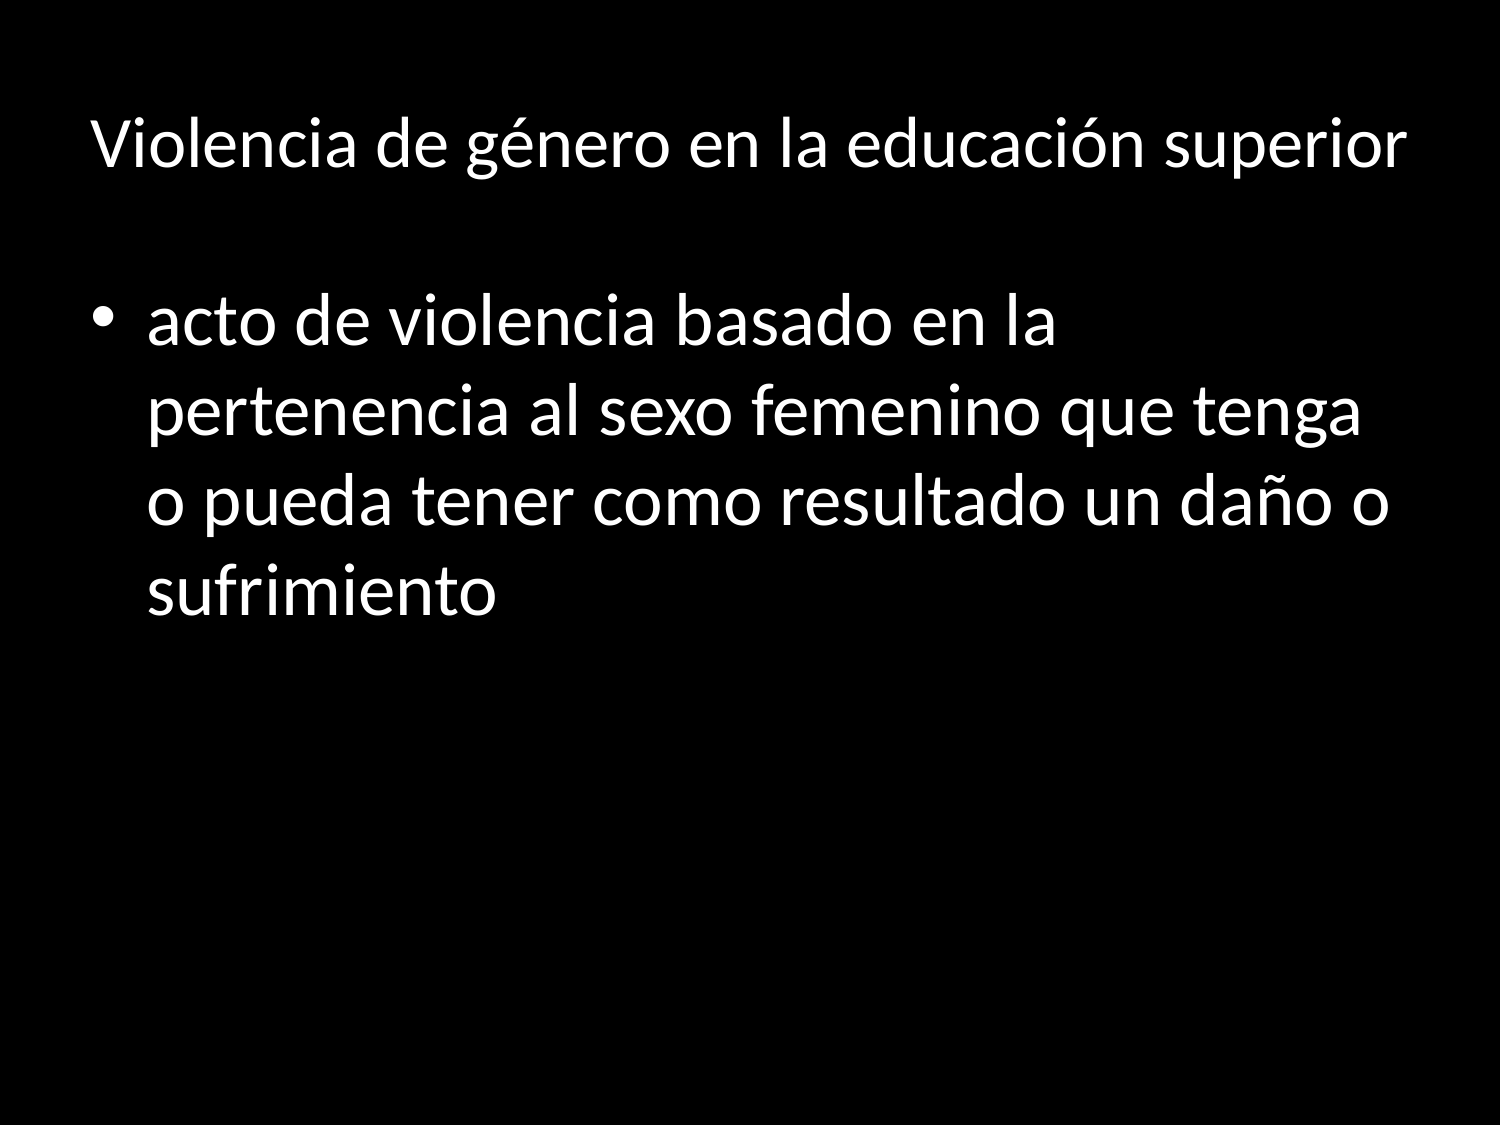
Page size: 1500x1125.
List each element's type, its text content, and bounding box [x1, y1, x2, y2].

title Violencia de género en la educación superior [75, 45, 1425, 233]
list acto de violencia basado en la pertenencia al sexo femenino que tenga o pueda tener como resultado un daño o sufrimiento [75, 262, 1425, 1005]
